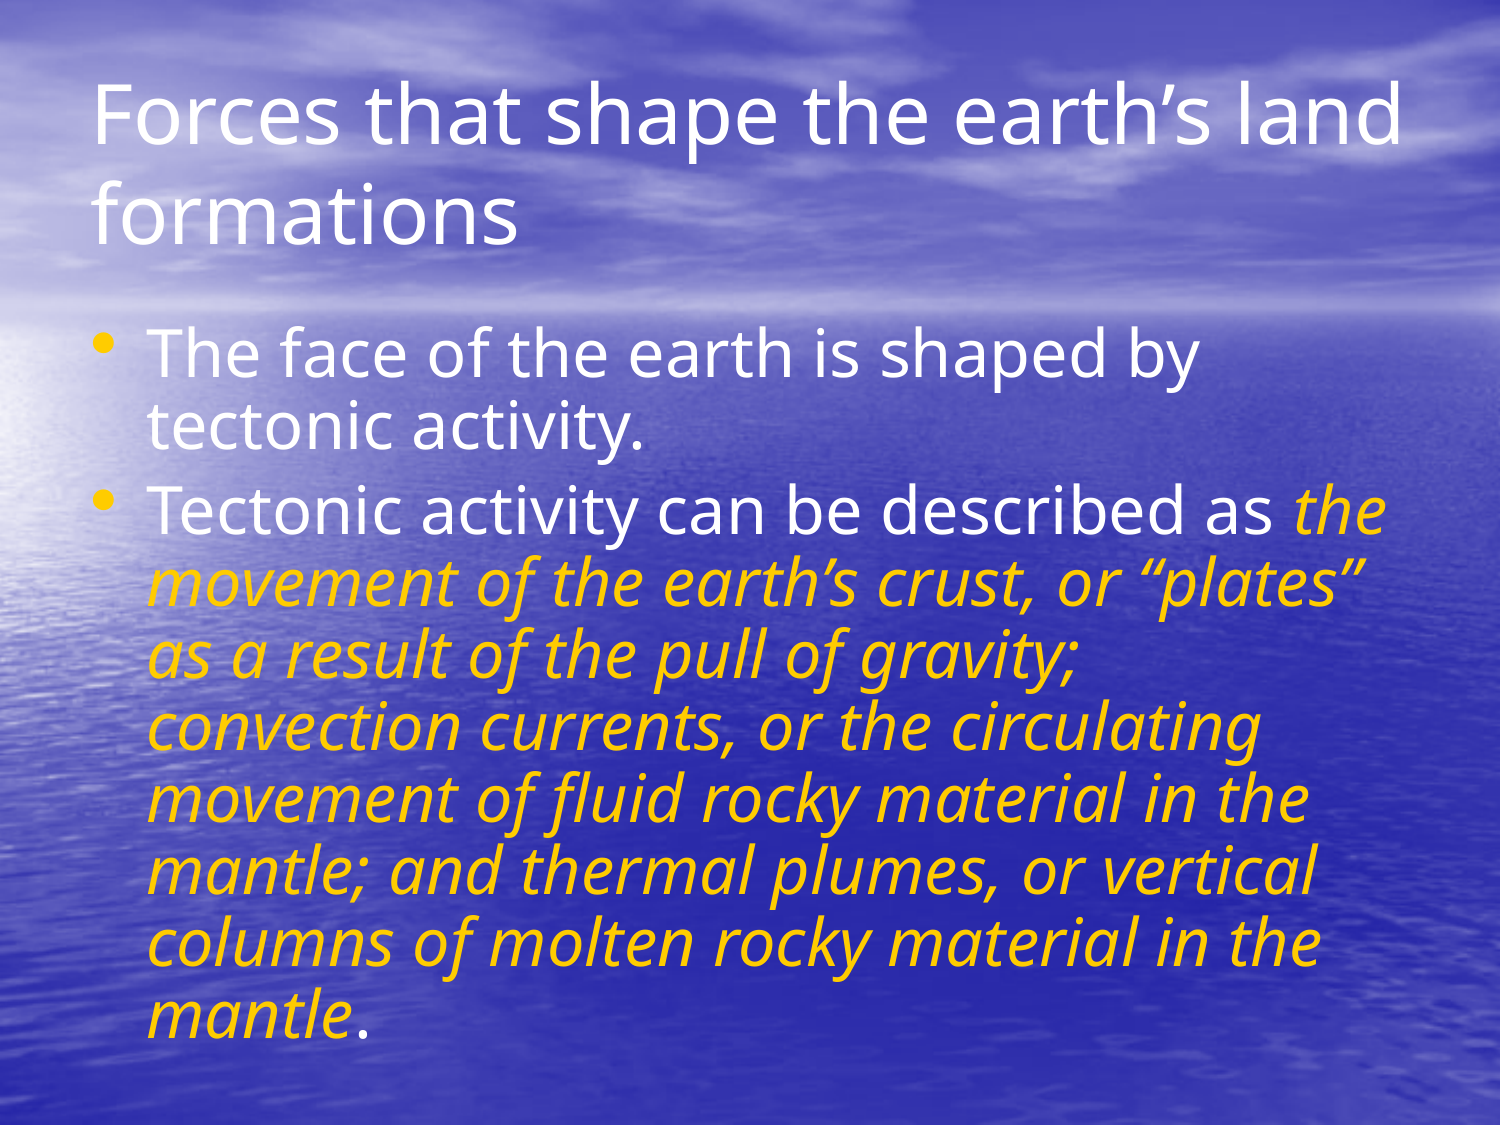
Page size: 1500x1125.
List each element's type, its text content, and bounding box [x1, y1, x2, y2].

list The face of the earth is shaped by tectonic activity. Tectonic activity can be described as the movement of the earth’s crust, or “plates” as a result of the pull of gravity; convection currents, or the circulating movement of fluid rocky material in the mantle; and thermal plumes, or vertical columns of molten rocky material in the mantle. [74, 312, 1426, 988]
title Forces that shape the earth’s land formations [74, 47, 1426, 276]
